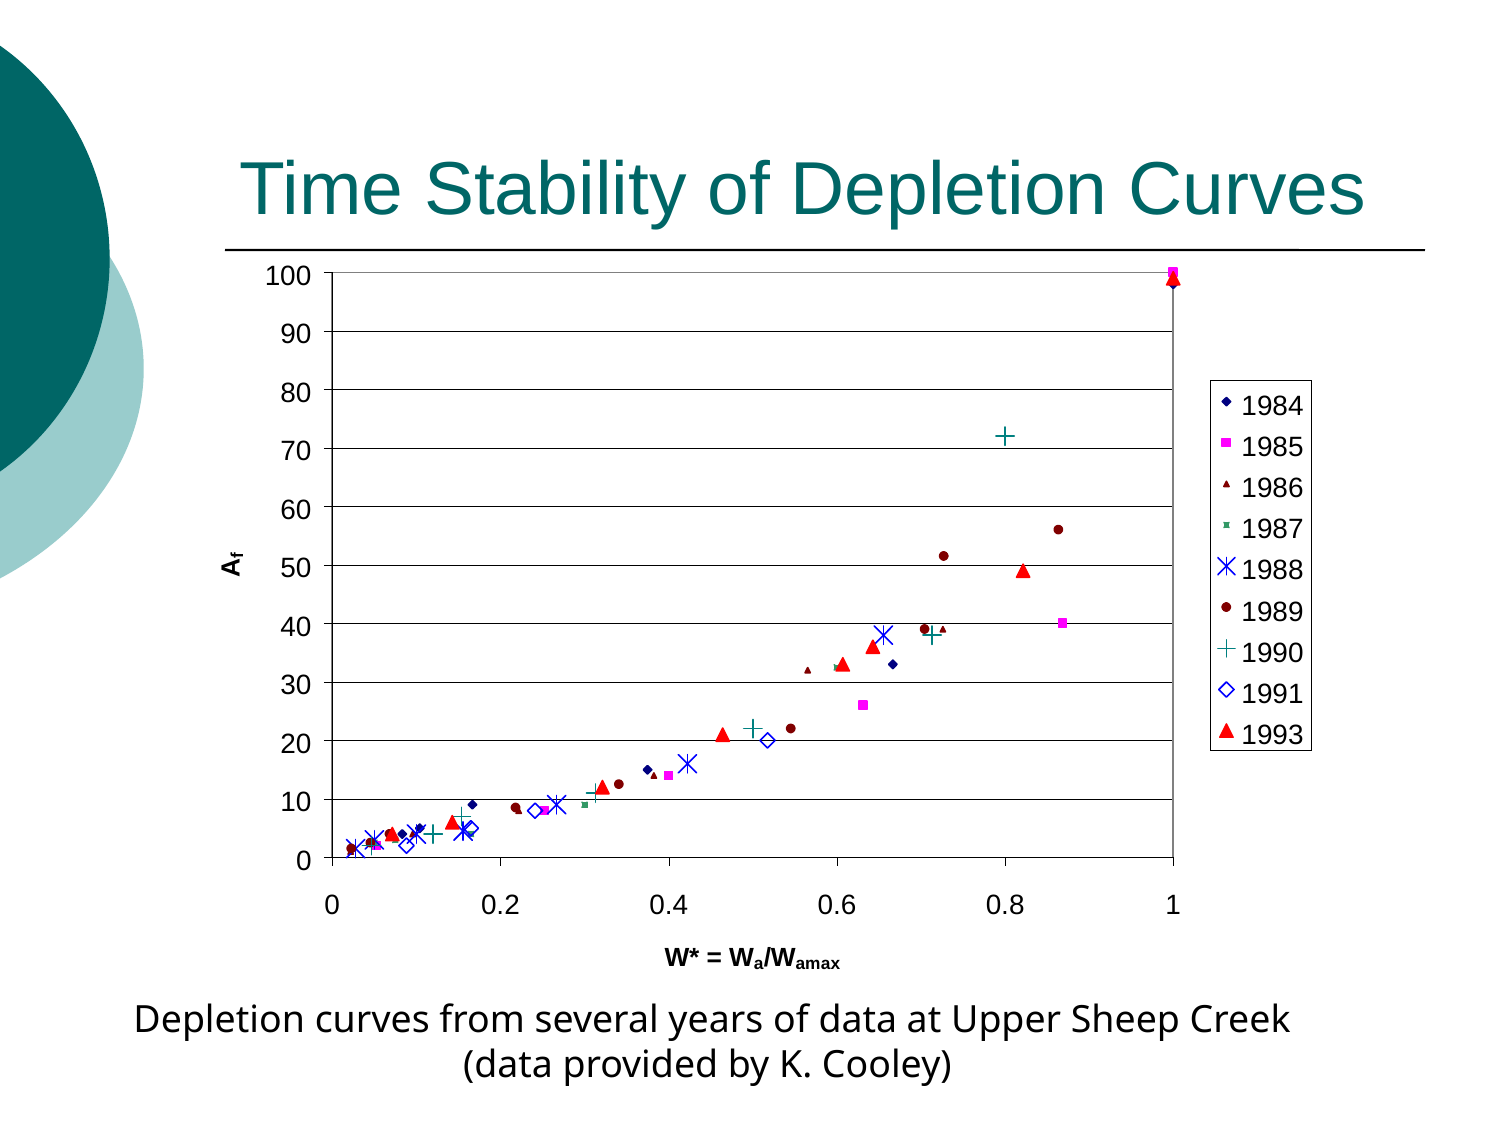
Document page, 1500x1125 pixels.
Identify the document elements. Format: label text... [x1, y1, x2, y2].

title Time Stability of Depletion Curves [224, 49, 1425, 237]
text_box Depletion curves from several years of data at Upper Sheep Creek (data provided by K. Cooley) [112, 987, 1313, 1093]
picture [187, 249, 1325, 1004]
